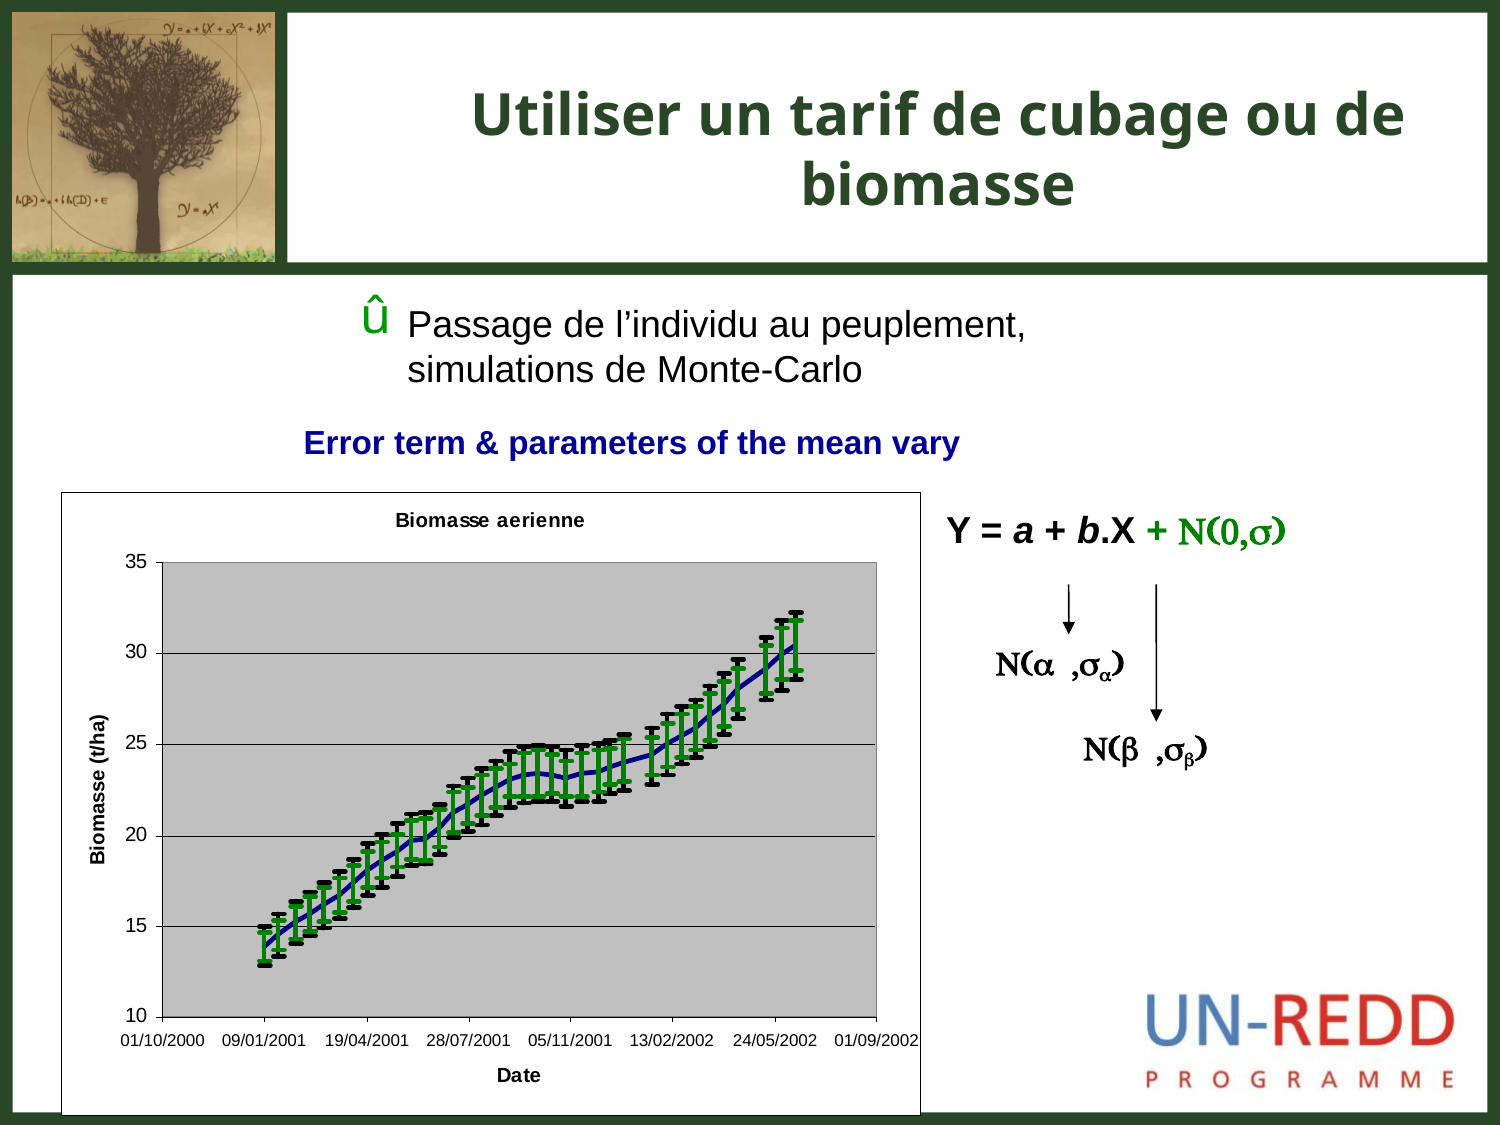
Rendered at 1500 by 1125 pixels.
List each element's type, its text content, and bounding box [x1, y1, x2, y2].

text_box û [360, 283, 392, 344]
title Utiliser un tarif de cubage ou de biomasse [401, 21, 1475, 273]
text_box Passage de l’individu au peuplement, simulations de Monte-Carlo [407, 299, 1093, 390]
picture [12, 12, 275, 262]
text_box Error term & parameters of the mean vary [288, 413, 977, 469]
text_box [52, 484, 1495, 1125]
